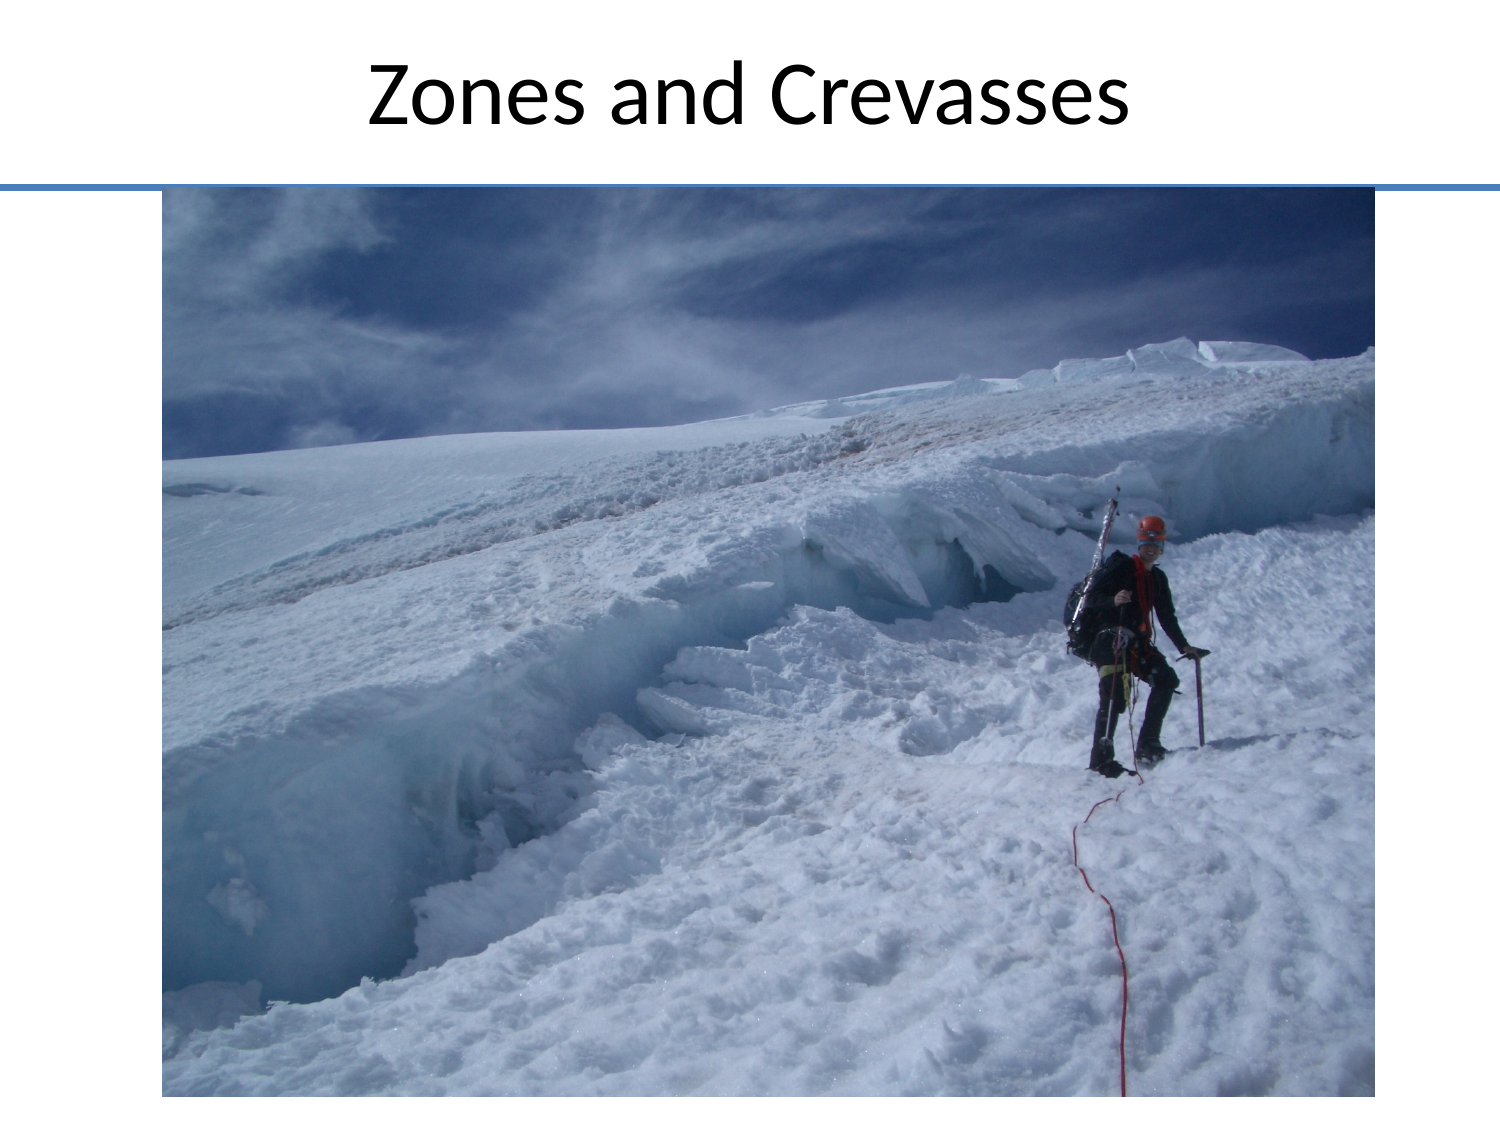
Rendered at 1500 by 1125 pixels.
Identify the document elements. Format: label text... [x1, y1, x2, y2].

picture [162, 187, 1376, 1098]
title Zones and Crevasses [112, 0, 1388, 175]
